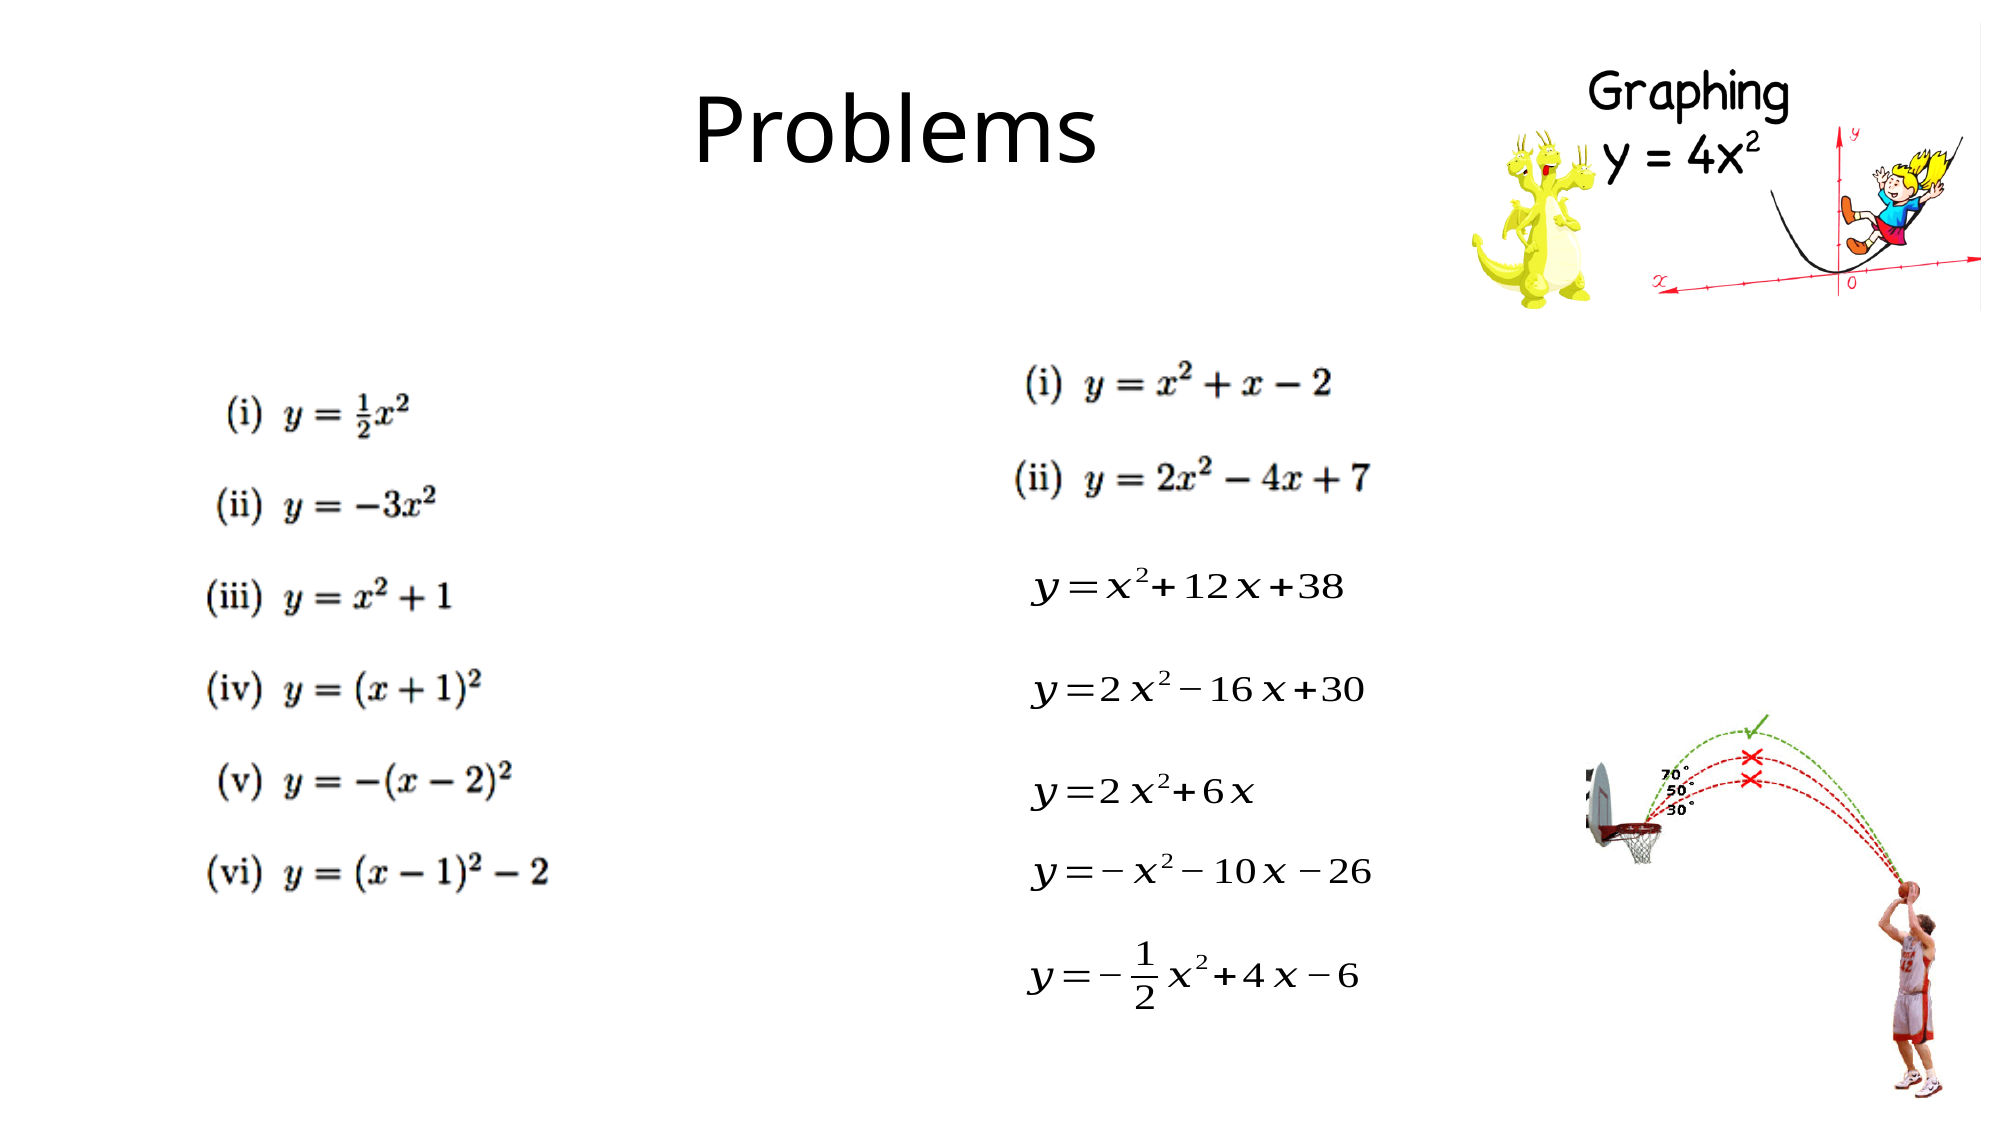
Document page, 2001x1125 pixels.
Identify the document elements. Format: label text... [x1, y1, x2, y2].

title Problems [33, 23, 1470, 242]
picture [1470, 23, 1981, 311]
picture [1586, 710, 1952, 1099]
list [191, 355, 799, 918]
picture [984, 345, 1409, 503]
